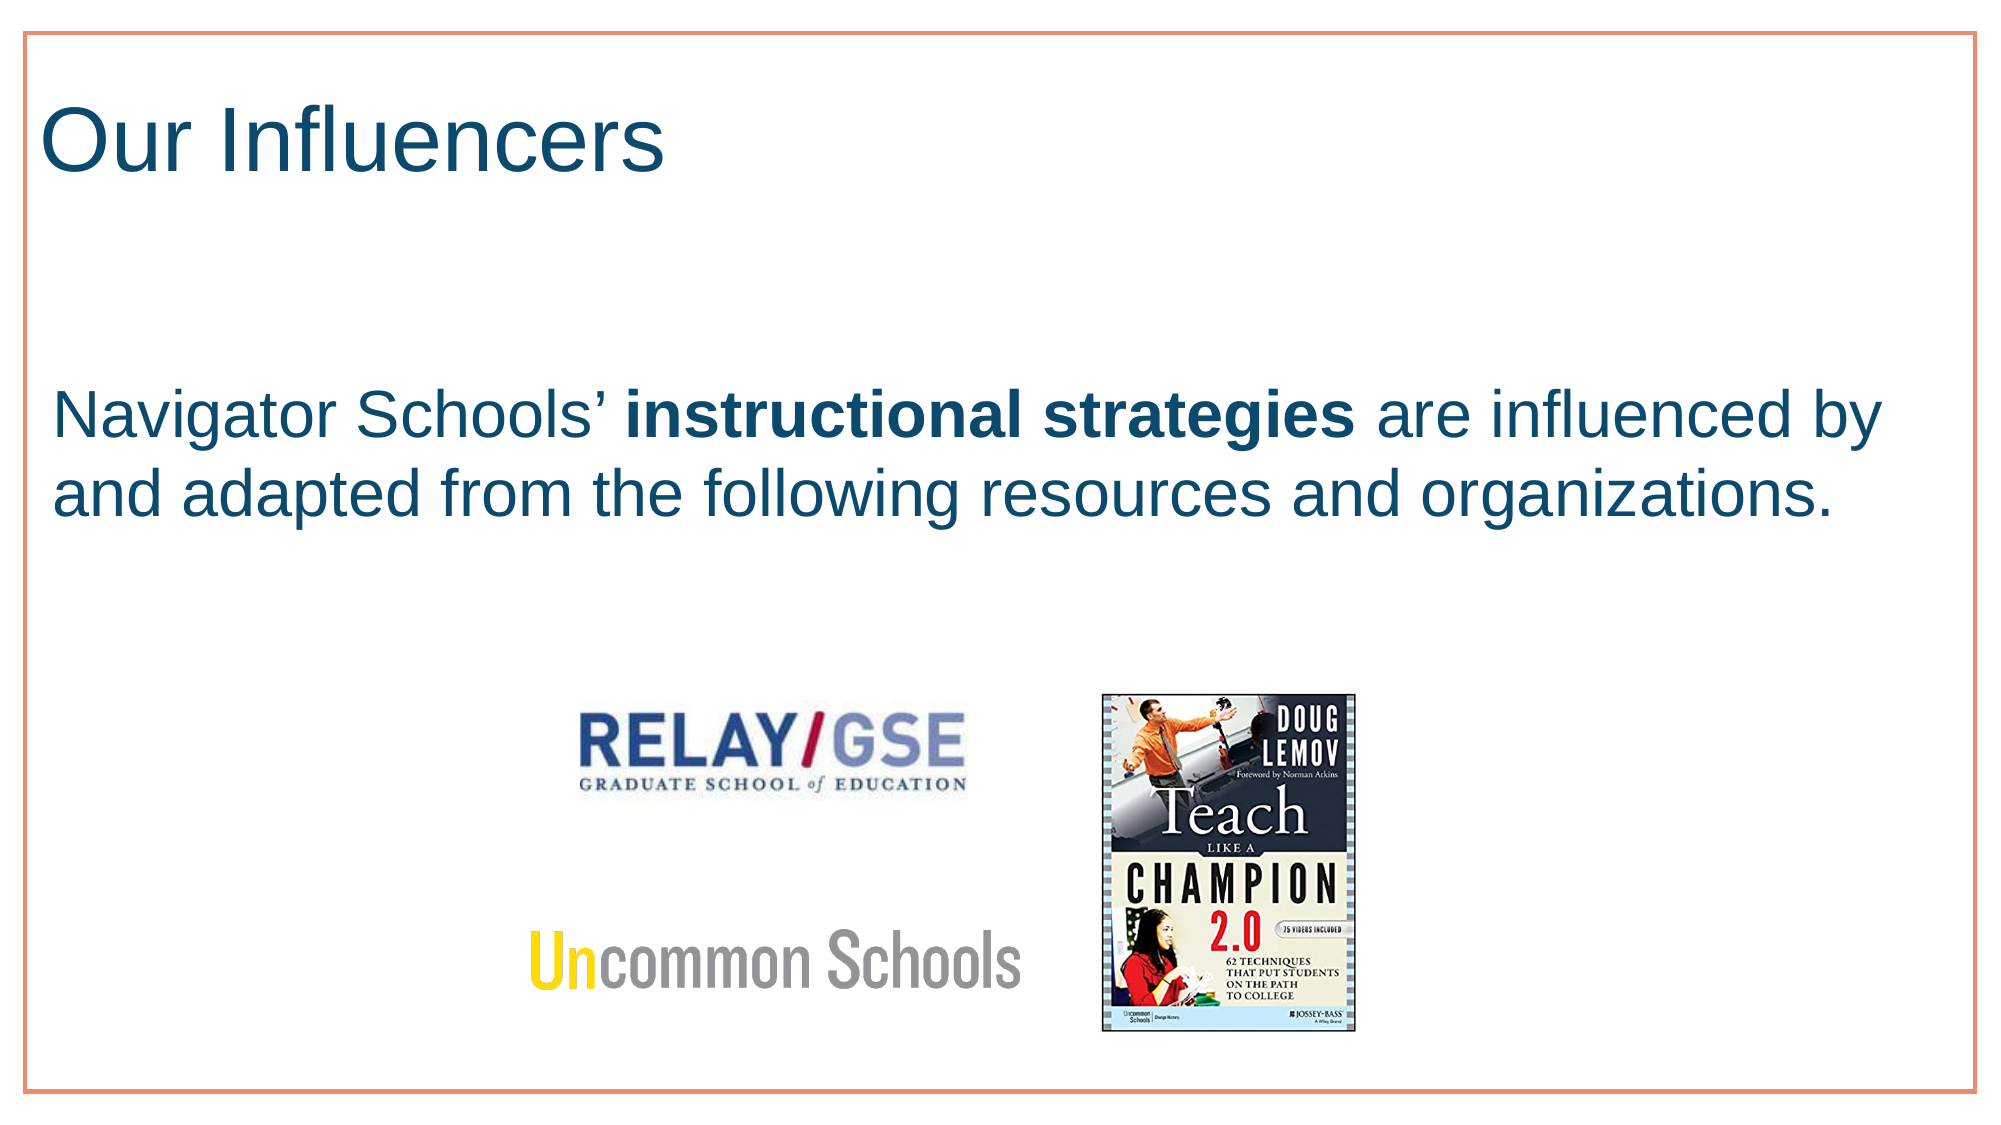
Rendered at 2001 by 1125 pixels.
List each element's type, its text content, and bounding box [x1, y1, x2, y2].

list Navigator Schools’ instructional strategies are influenced by and adapted from the following resources and organizations. [24, 367, 1975, 1092]
title Our Influencers [24, 33, 1619, 251]
picture [530, 929, 1020, 990]
picture [1101, 693, 1357, 1033]
picture [579, 638, 971, 873]
